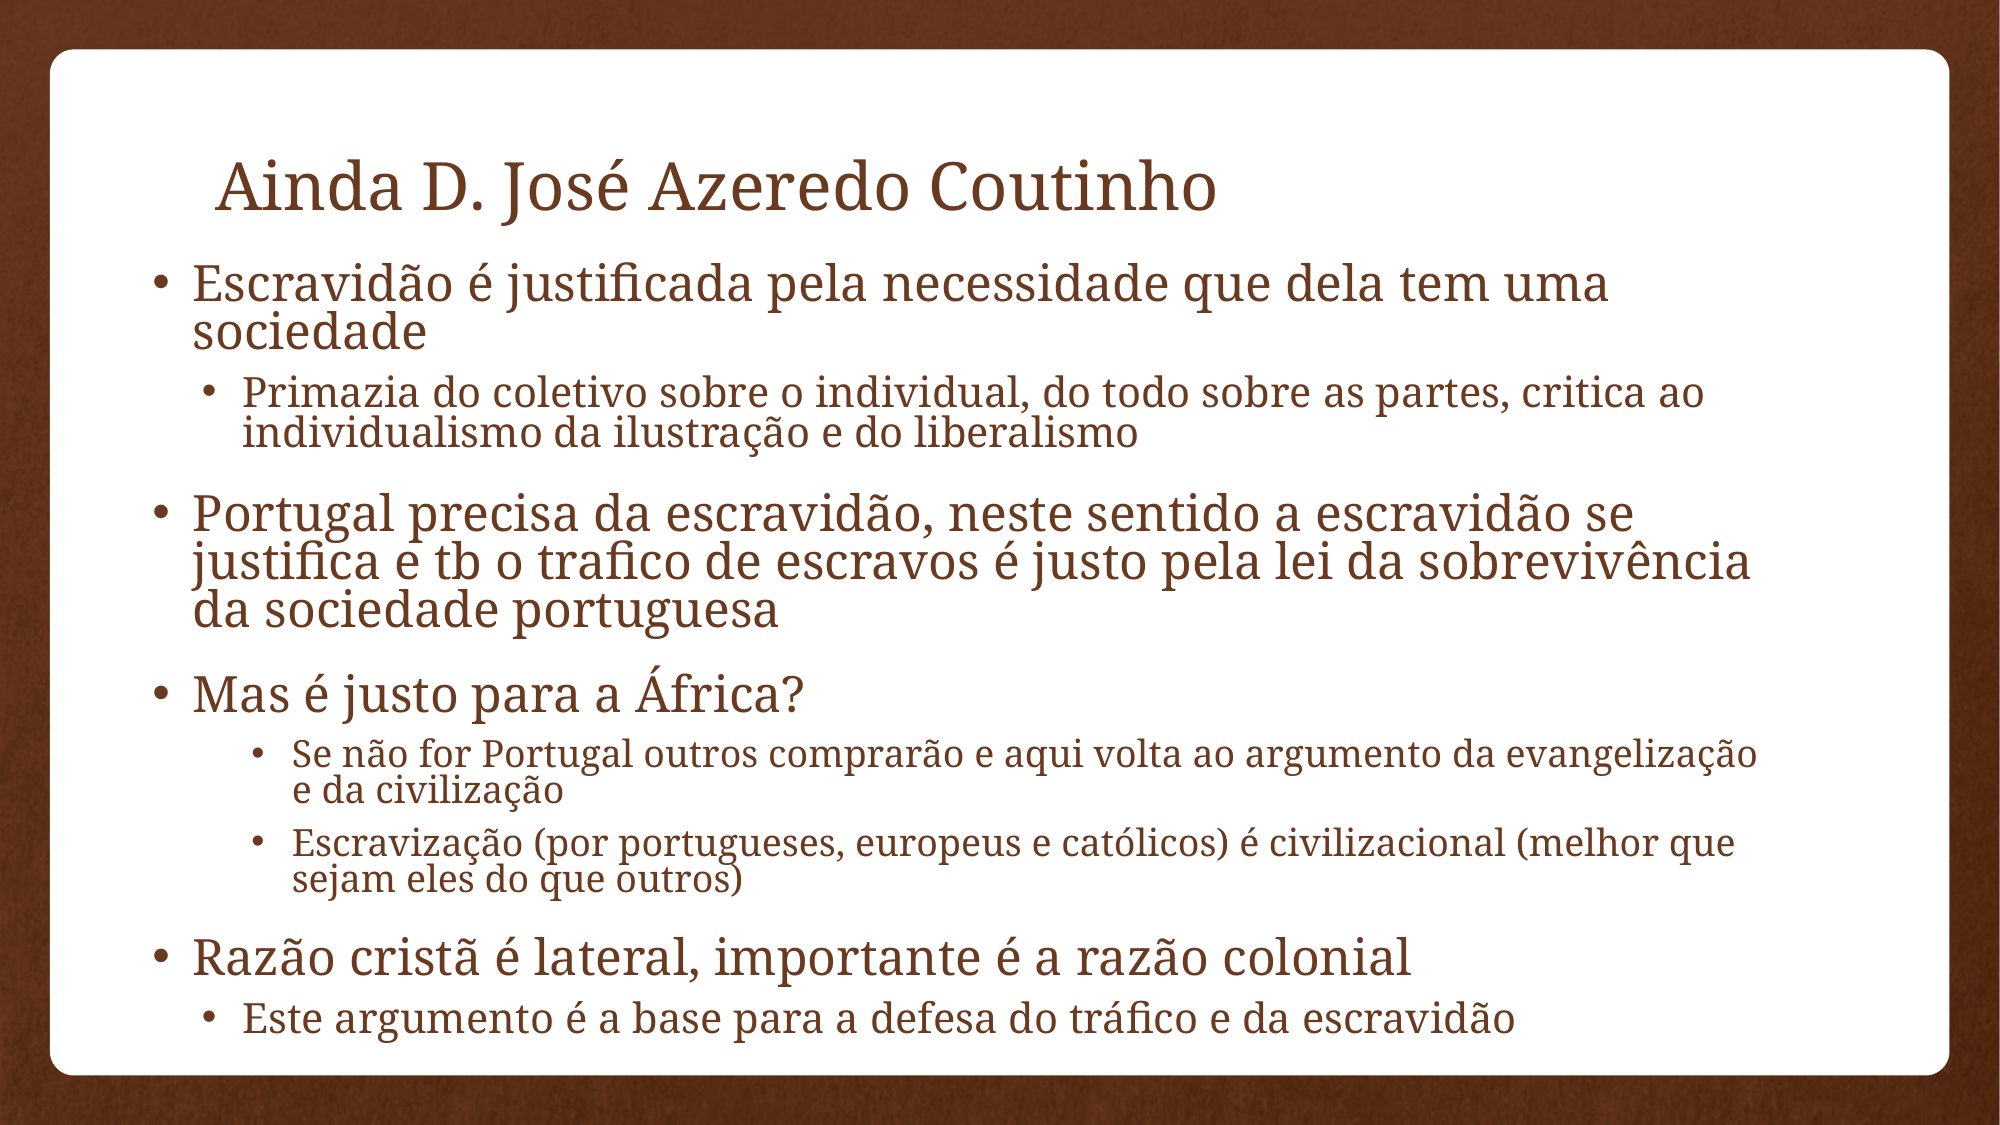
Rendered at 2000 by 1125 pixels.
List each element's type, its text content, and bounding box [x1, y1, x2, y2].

title Ainda D. José Azeredo Coutinho [200, 70, 1800, 232]
list Escravidão é justificada pela necessidade que dela tem uma sociedade Primazia do coletivo sobre o individual, do todo sobre as partes, critica ao individualismo da ilustração e do liberalismo Portugal precisa da escravidão, neste sentido a escravidão se justifica e tb o trafico de escravos é justo pela lei da sobrevivência da sociedade portuguesa Mas é justo para a África? Se não for Portugal outros comprarão e aqui volta ao argumento da evangelização e da civilização Escravização (por portugueses, europeus e católicos) é civilizacional (melhor que sejam eles do que outros) Razão cristã é lateral, importante é a razão colonial Este argumento é a base para a defesa do tráfico e da escravidão [137, 255, 1800, 1035]
